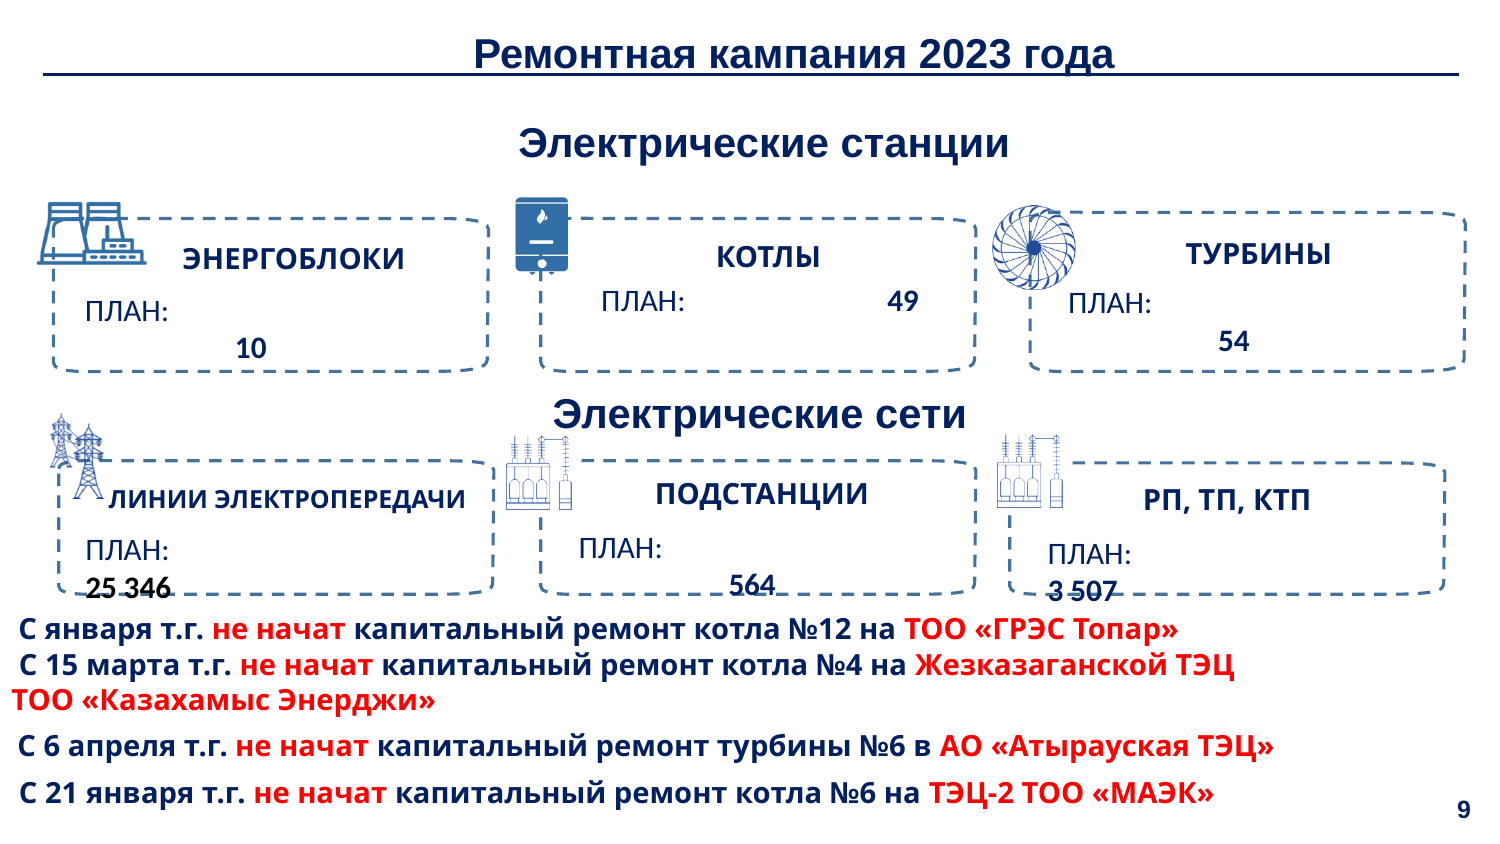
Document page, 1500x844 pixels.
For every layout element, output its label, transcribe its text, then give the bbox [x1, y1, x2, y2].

text_box ЭНЕРГОБЛОКИ [171, 234, 418, 281]
text_box Электрические сети [327, 389, 1194, 443]
text_box [539, 217, 977, 373]
picture [33, 413, 119, 499]
text_box Электрические станции [134, 118, 1394, 172]
text_box ПЛАН: 54 [1056, 276, 1466, 363]
text_box С 21 января т.г. не начат капитальный ремонт котла №6 на ТЭЦ-2 ТОО «МАЭК» [0, 768, 1389, 815]
picture [991, 205, 1076, 290]
text_box [1076, 211, 1467, 276]
text_box ТУРБИНЫ [1174, 229, 1344, 276]
picture [511, 194, 571, 276]
text_box ПЛАН: 49 [576, 274, 985, 361]
text_box РП, ТП, КТП [1131, 475, 1331, 523]
text_box [52, 217, 490, 373]
text_box [1029, 290, 1464, 373]
slide_number 9 [1144, 792, 1483, 831]
text_box [1008, 461, 1446, 596]
text_box ЛИНИИ ЭЛЕКТРОПЕРЕДАЧИ [97, 477, 478, 519]
picture [990, 432, 1068, 509]
text_box ПЛАН: 3 507 [1036, 527, 1445, 602]
text_box ПЛАН: 564 [567, 521, 976, 602]
picture [36, 178, 147, 268]
picture [499, 433, 577, 511]
text_box С 6 апреля т.г. не начат капитальный ремонт турбины №6 в АО «Атырауская ТЭЦ» [0, 721, 1445, 768]
text_box ПЛАН: 10 [73, 284, 483, 408]
text_box С января т.г. не начат капитальный ремонт котла №12 на ТОО «ГРЭС Топар» С 15 марта т.г. не начат капитальный ремонт котла №4 на Жезказаганской ТЭЦ ТОО «Казахамыс Энерджи» [0, 602, 1491, 792]
text_box ПОДСТАНЦИИ [643, 469, 881, 517]
text_box [57, 459, 495, 595]
text_box ПЛАН: 25 346 [74, 524, 483, 602]
text_box Ремонтная кампания 2023 года [105, 21, 1484, 83]
text_box [539, 459, 977, 596]
text_box КОТЛЫ [704, 232, 833, 274]
